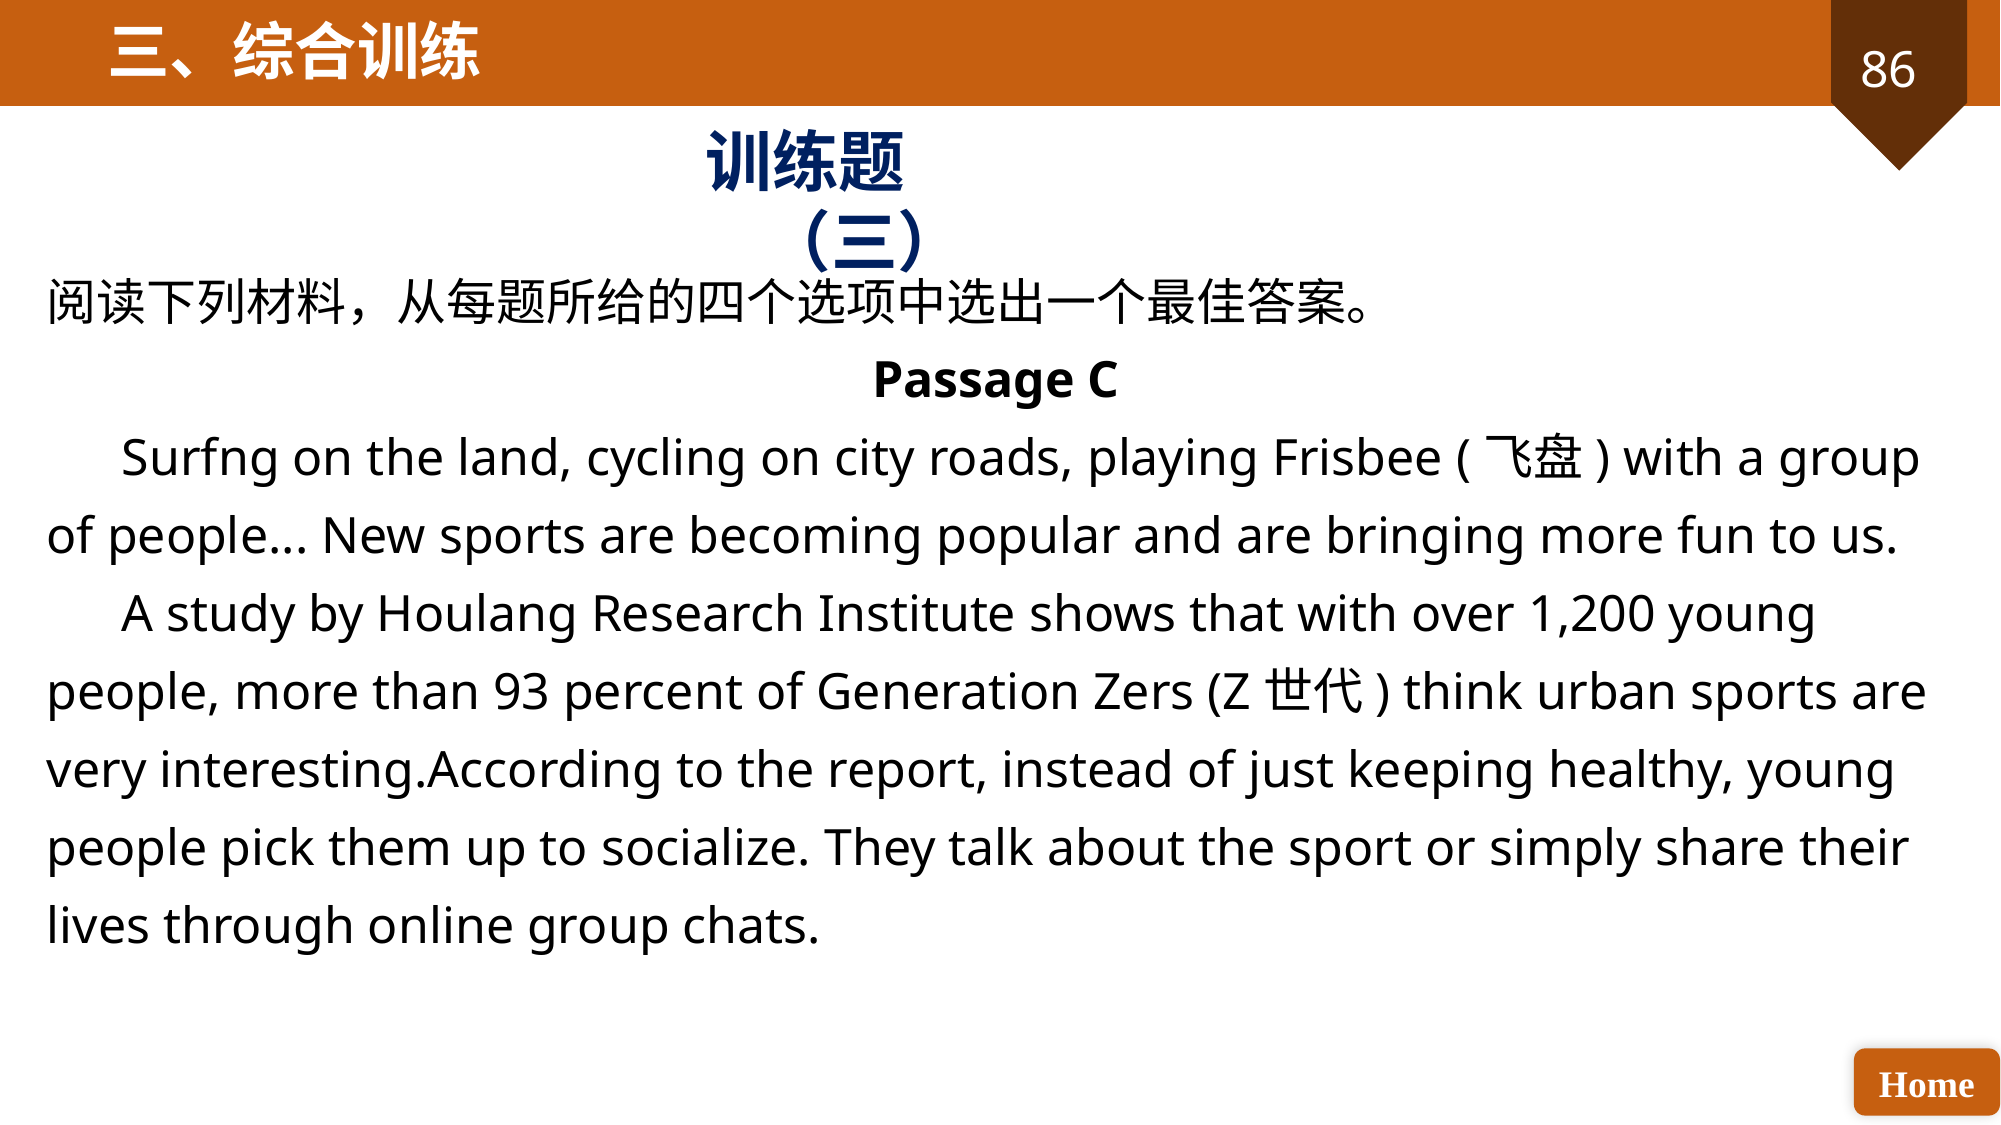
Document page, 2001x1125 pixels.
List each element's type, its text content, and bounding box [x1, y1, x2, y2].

text_box 三、综合训练 [92, 5, 564, 95]
text_box 训练题（三） [690, 112, 1082, 244]
text_box 阅读下列材料，从每题所给的四个选项中选出一个最佳答案。 Passage C Surfng on the land, cycling on city roads, playing Frisbee (飞盘) with a group of people... New sports are becoming popular and are bringing more fun to us. A study by Houlang Research Institute shows that with over 1,200 young people, more than 93 percent of Generation Zers (Z世代) think urban sports are very interesting.According to the report, instead of just keeping healthy, young people pick them up to socialize. They talk about the sport or simply share their lives through online group chats. [31, 244, 1960, 961]
